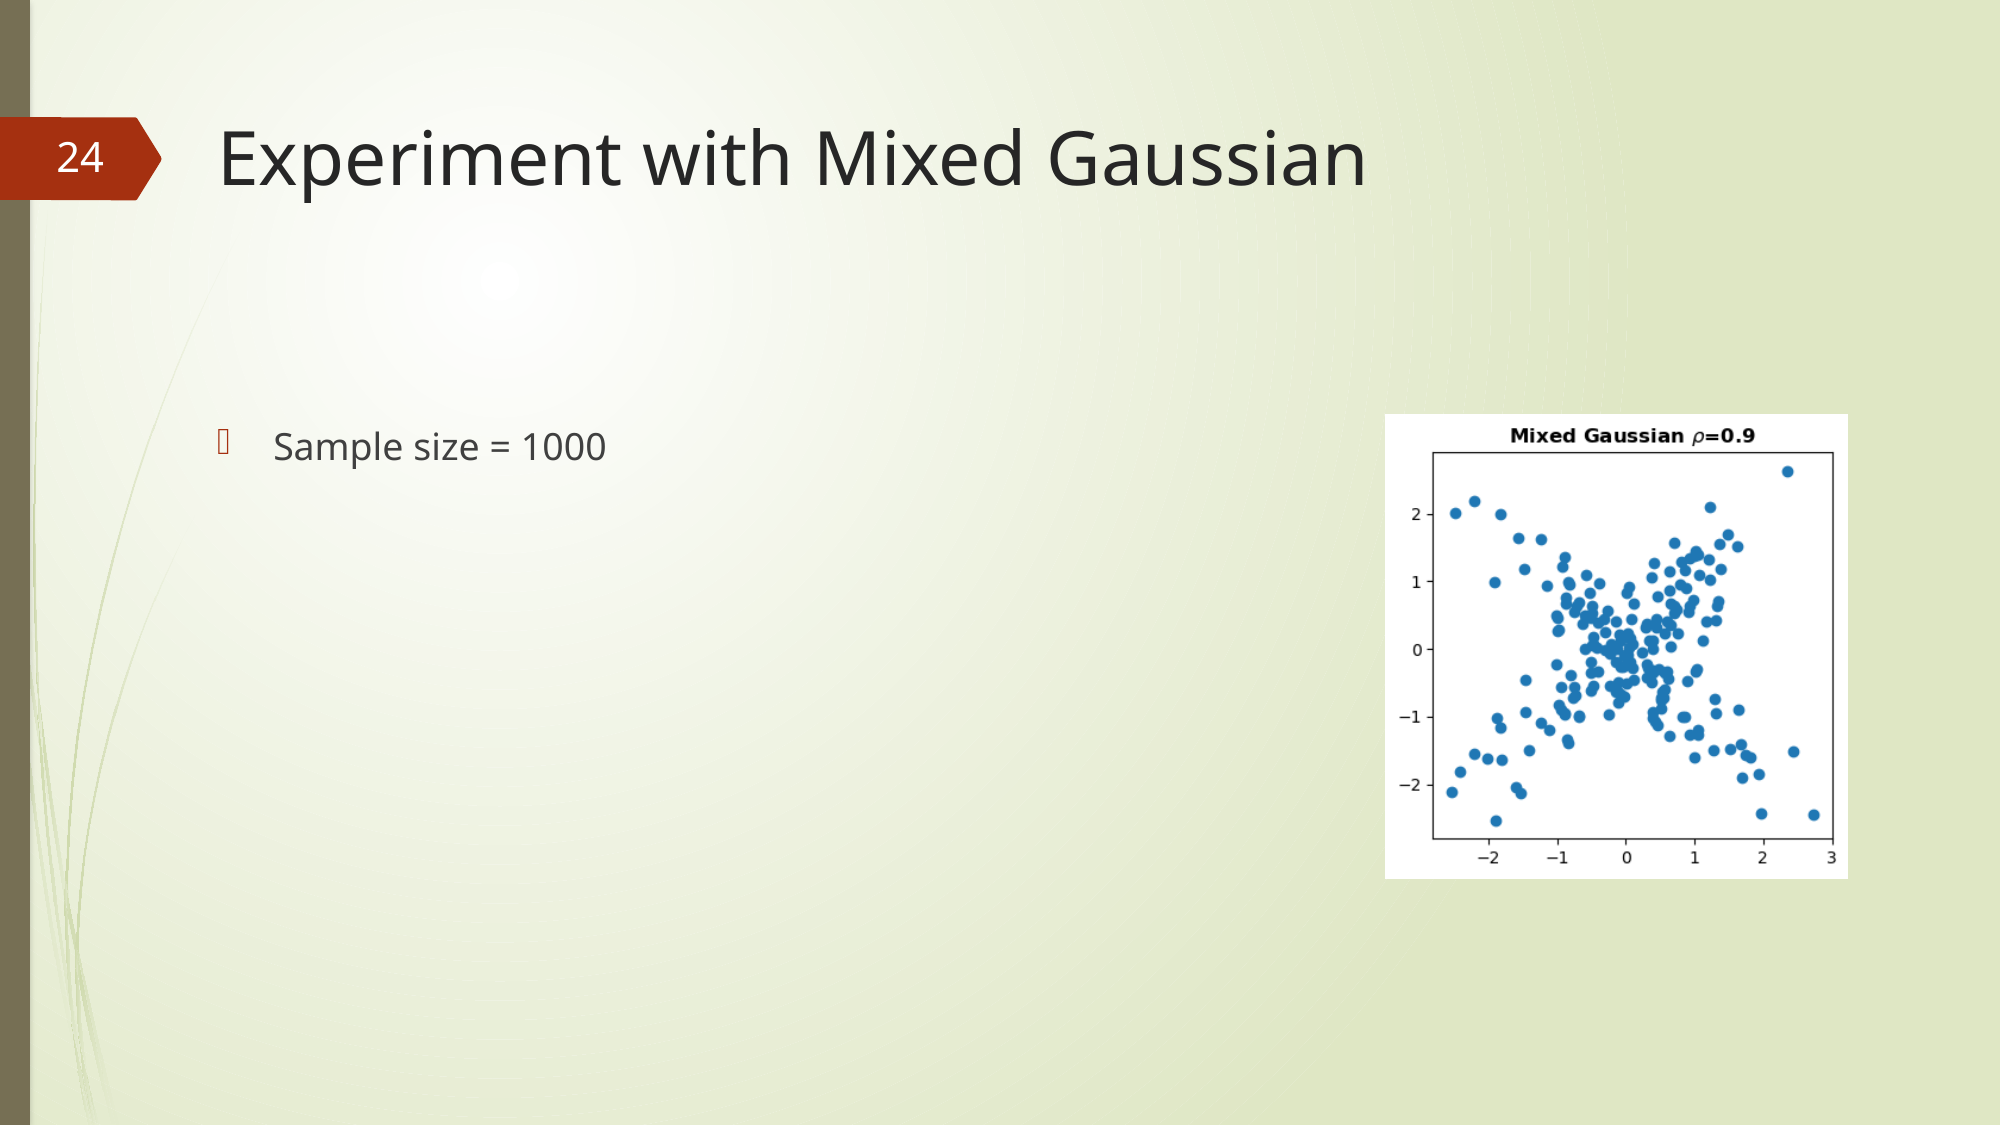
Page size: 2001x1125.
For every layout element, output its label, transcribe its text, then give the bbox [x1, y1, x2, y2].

picture [1384, 414, 1849, 879]
slide_number 24 [31, 129, 120, 190]
title Experiment with Mixed Gaussian [202, 102, 1888, 313]
